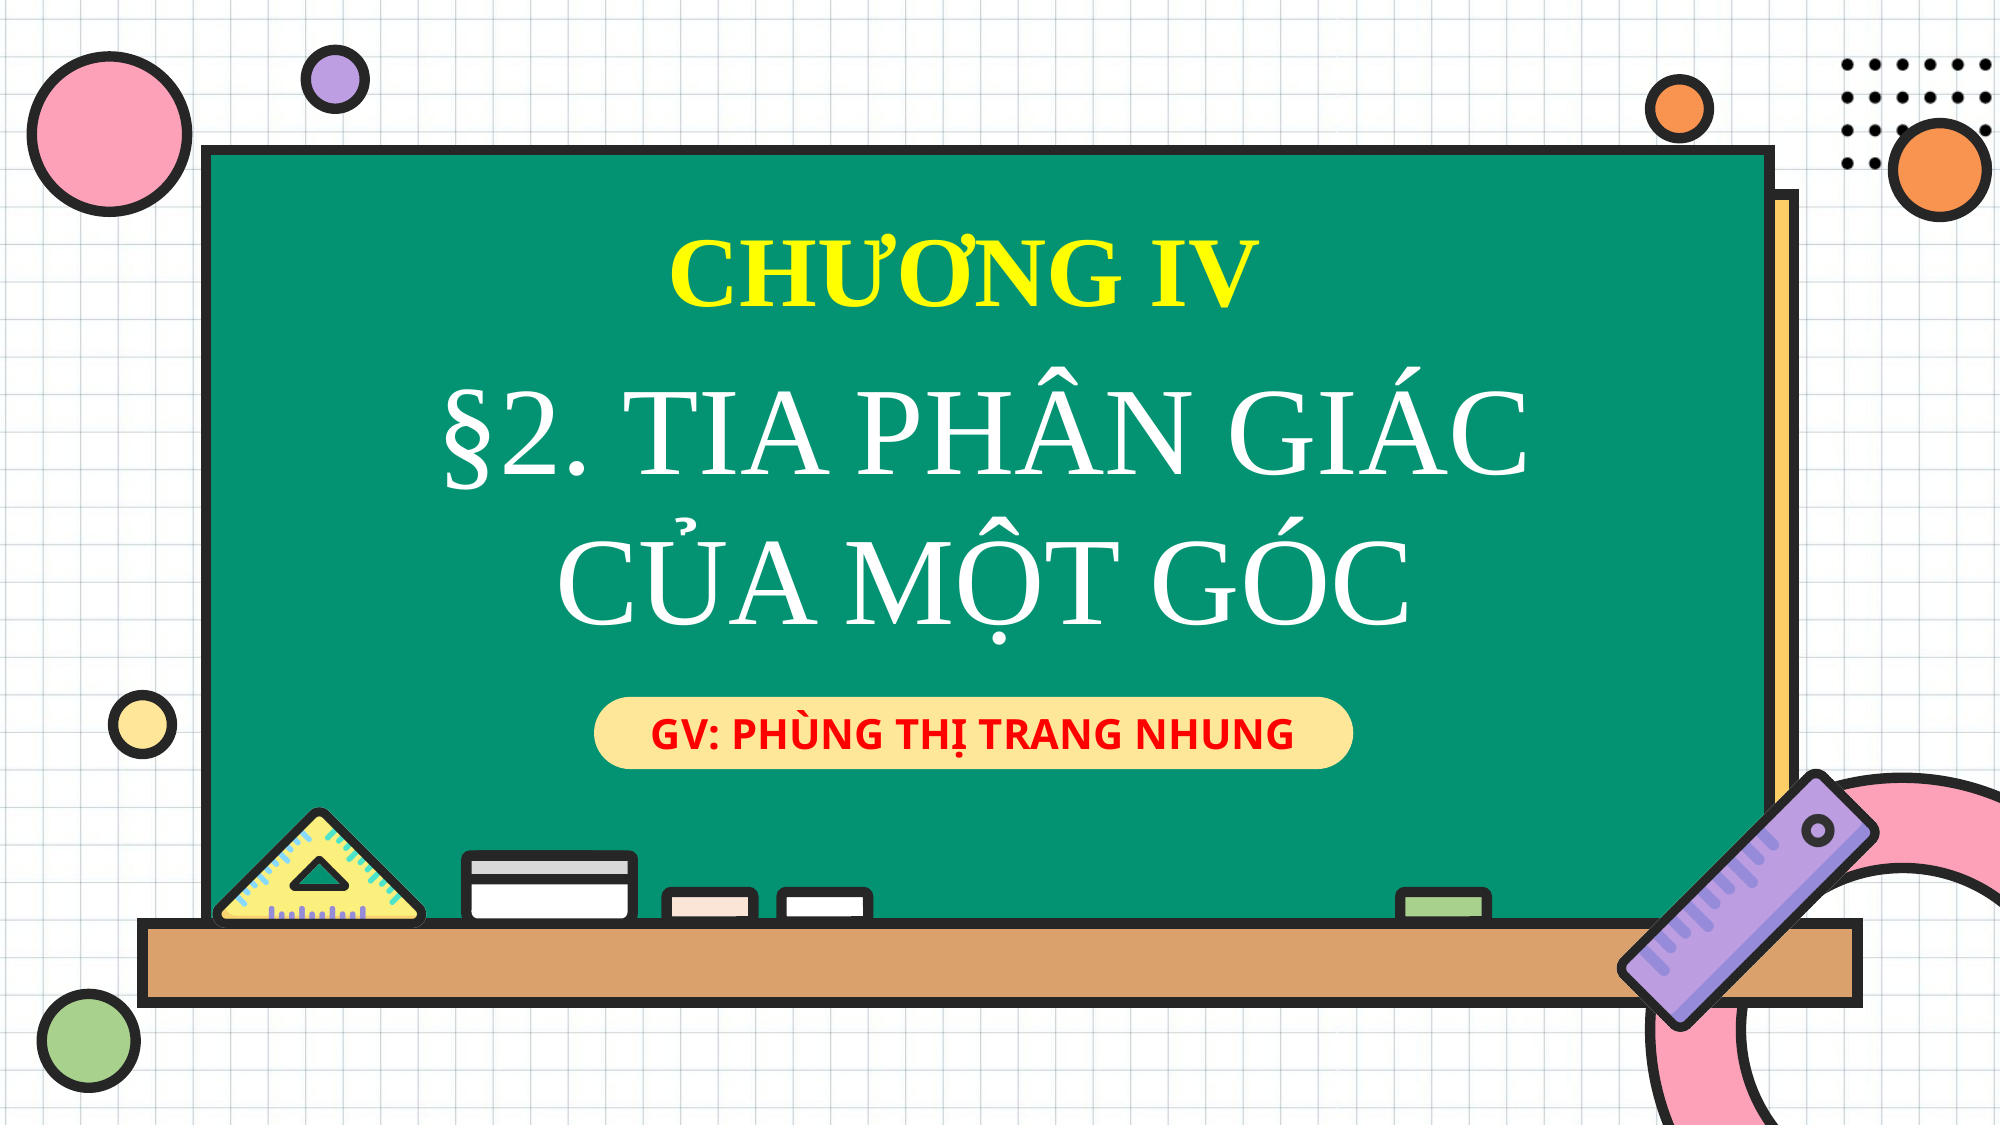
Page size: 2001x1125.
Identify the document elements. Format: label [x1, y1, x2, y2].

text_box [466, 855, 633, 924]
picture [0, 0, 2000, 1125]
